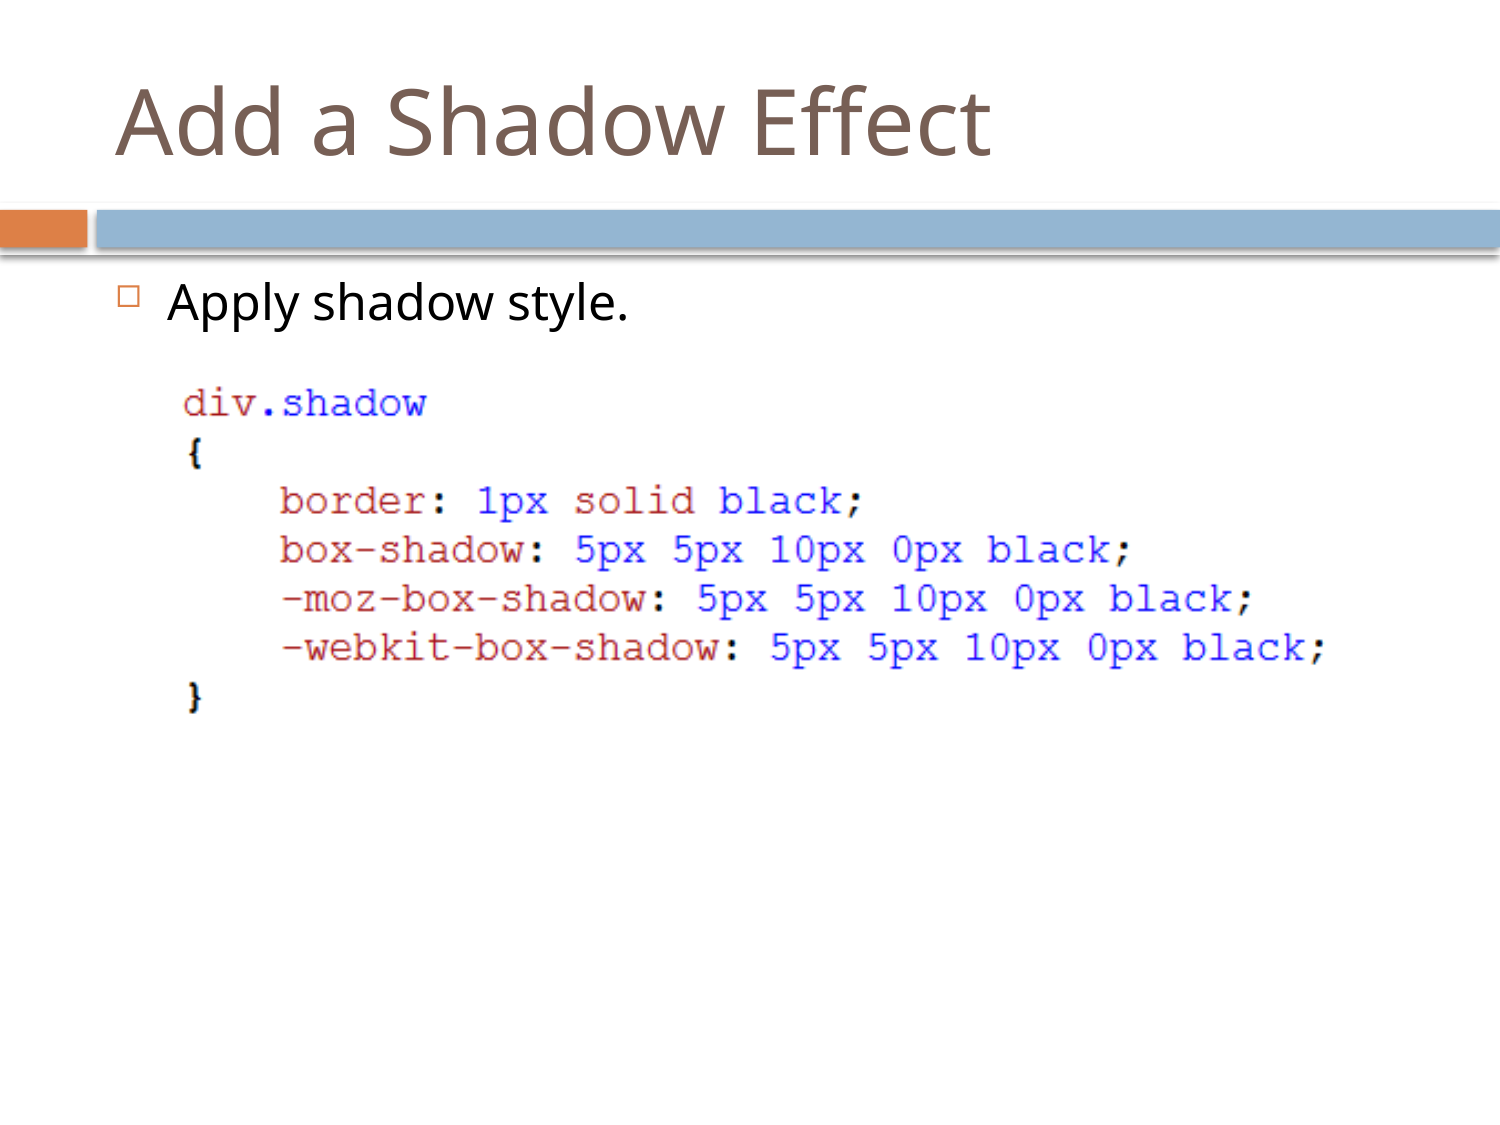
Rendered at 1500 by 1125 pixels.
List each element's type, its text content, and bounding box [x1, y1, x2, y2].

picture [179, 374, 1335, 726]
title Add a Shadow Effect [100, 37, 1438, 200]
list Apply shadow style. [100, 262, 1438, 1000]
